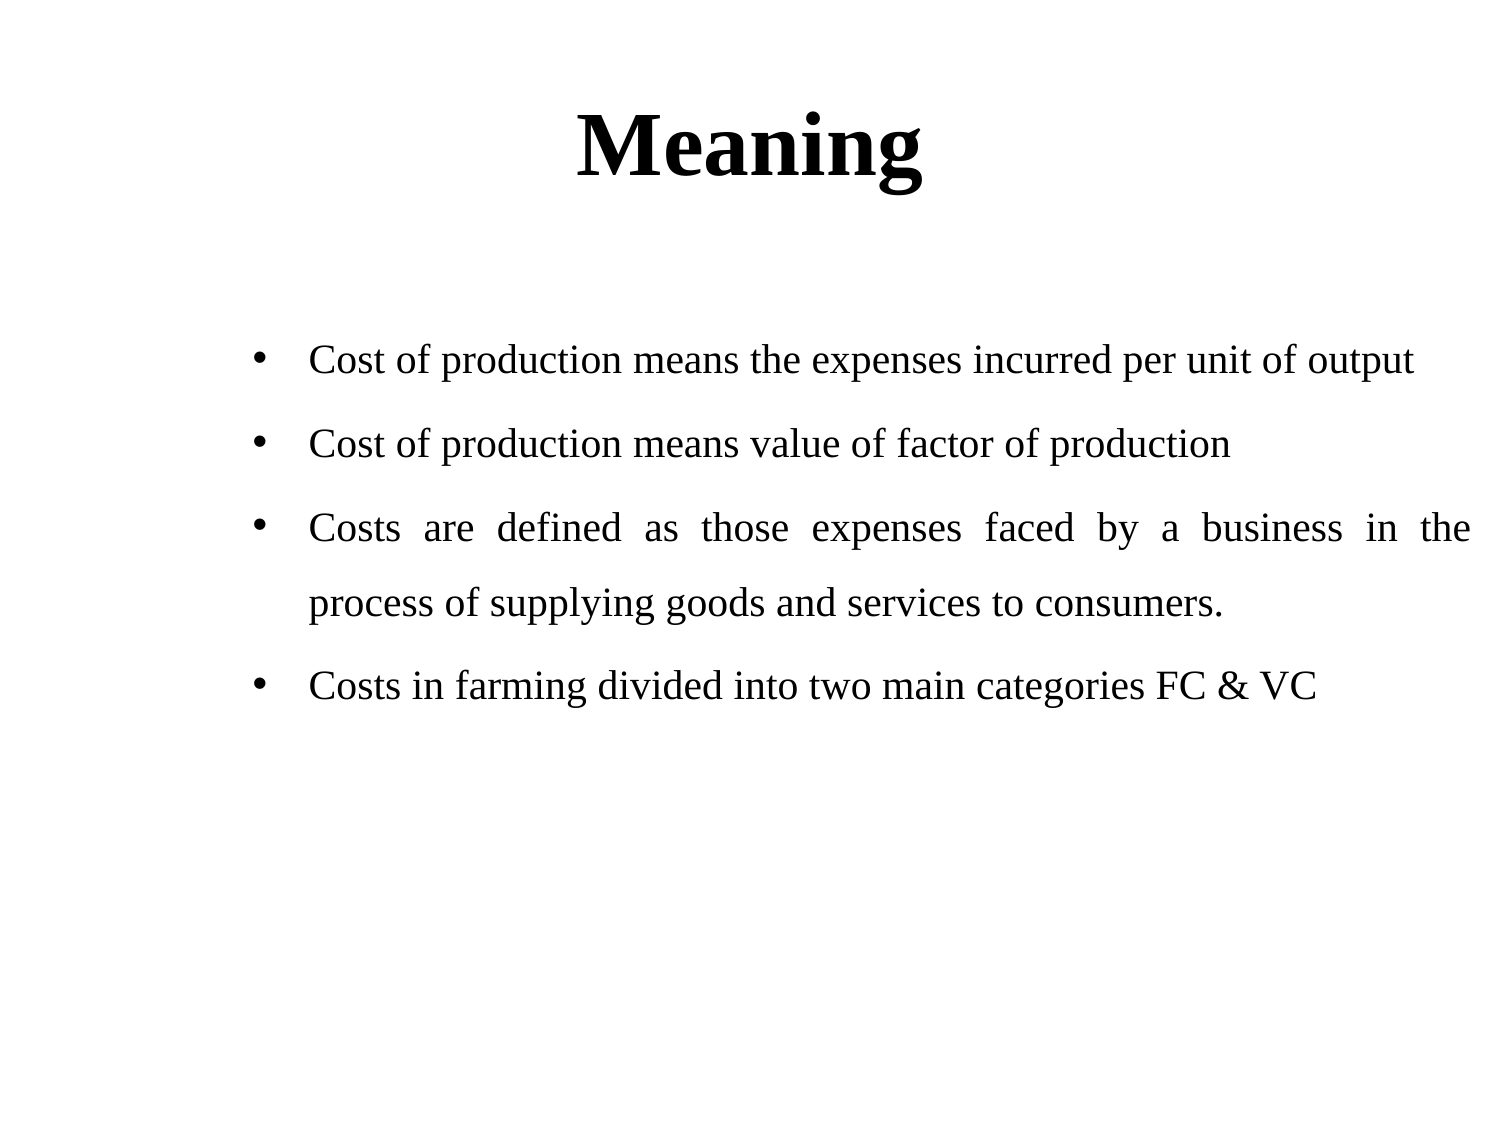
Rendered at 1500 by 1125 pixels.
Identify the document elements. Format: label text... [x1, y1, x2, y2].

list Cost of production means the expenses incurred per unit of output Cost of production means value of factor of production Costs are defined as those expenses faced by a business in the process of supplying goods and services to consumers. Costs in farming divided into two main categories FC & VC [237, 299, 1488, 1063]
title Meaning [75, 45, 1425, 233]
